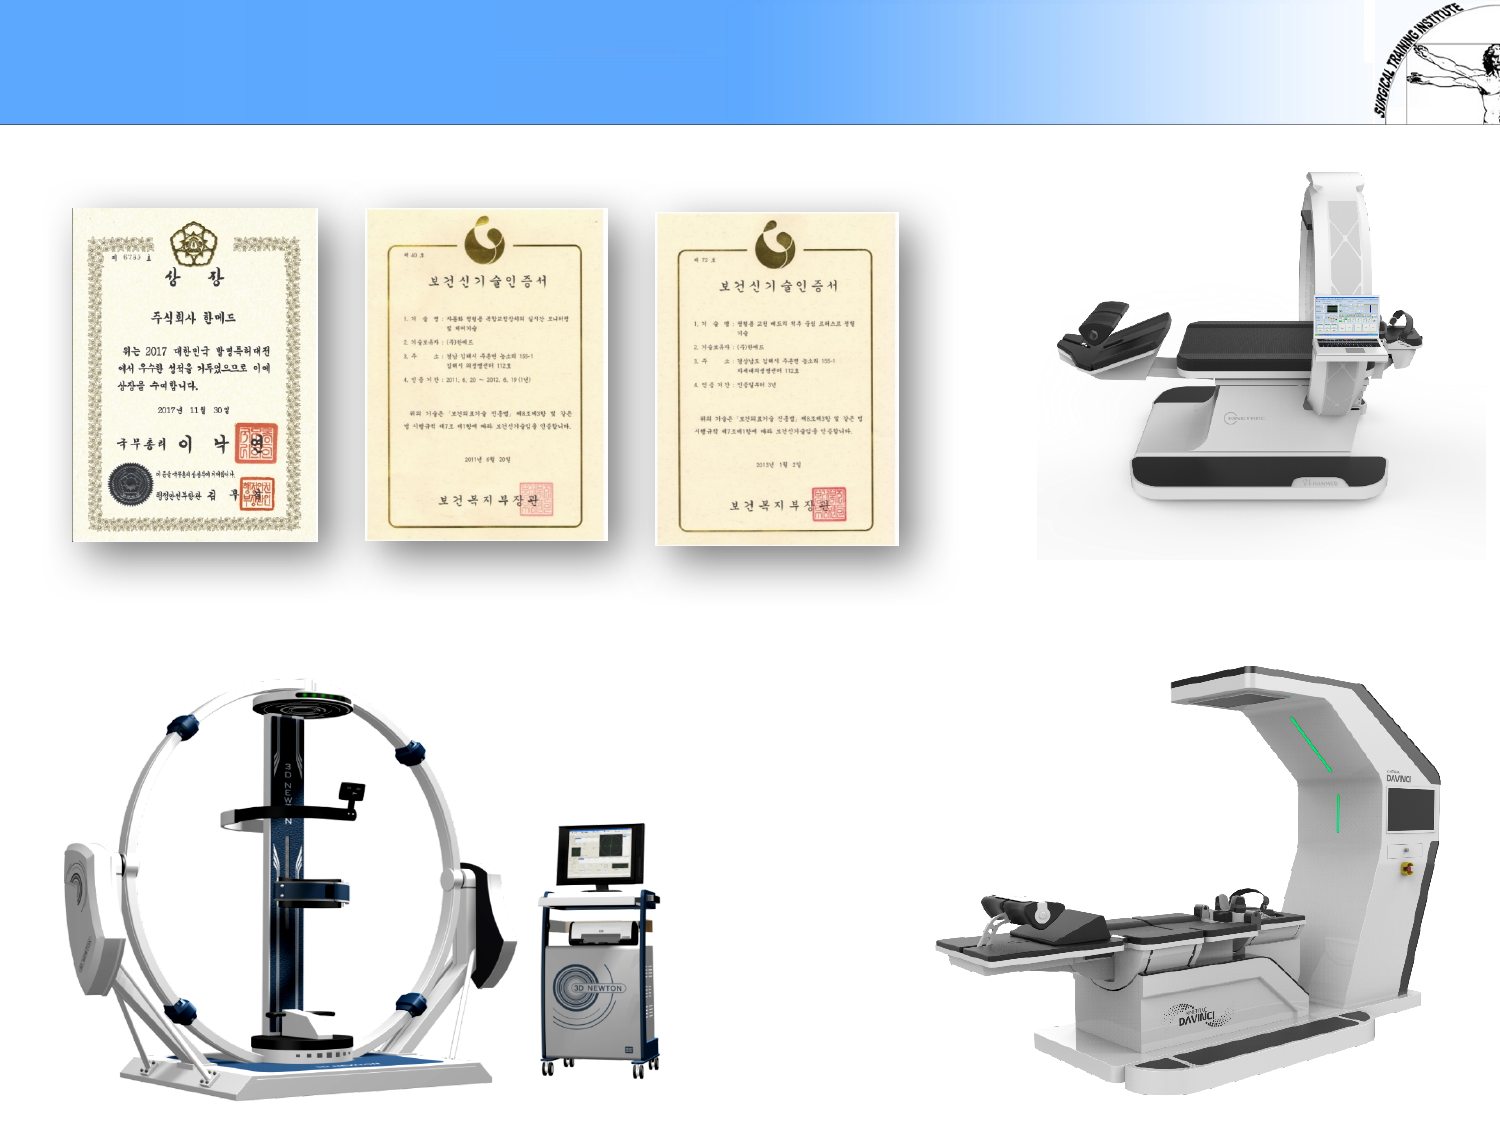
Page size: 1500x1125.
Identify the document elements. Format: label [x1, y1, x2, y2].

picture [918, 624, 1487, 1125]
picture [364, 207, 608, 541]
picture [72, 208, 318, 543]
picture [655, 211, 899, 546]
text_box [0, 0, 1500, 125]
picture [0, 596, 715, 1125]
picture [1036, 128, 1487, 561]
